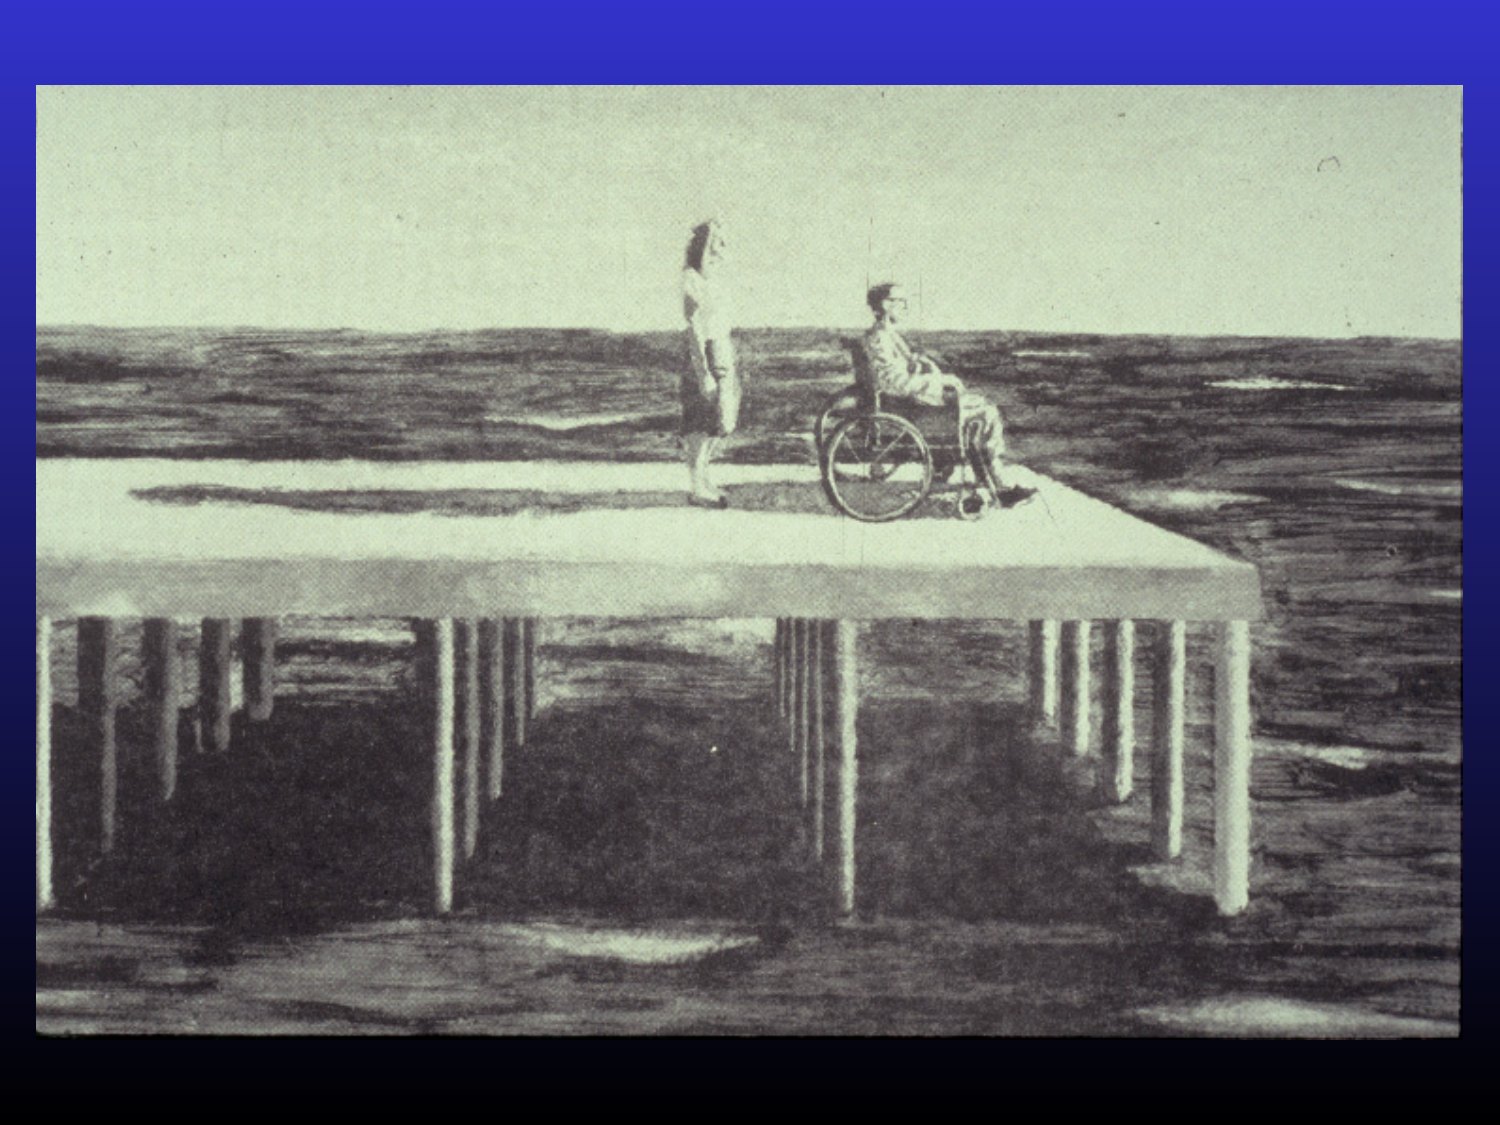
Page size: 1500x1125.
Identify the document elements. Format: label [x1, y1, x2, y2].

picture [36, 85, 1465, 1042]
